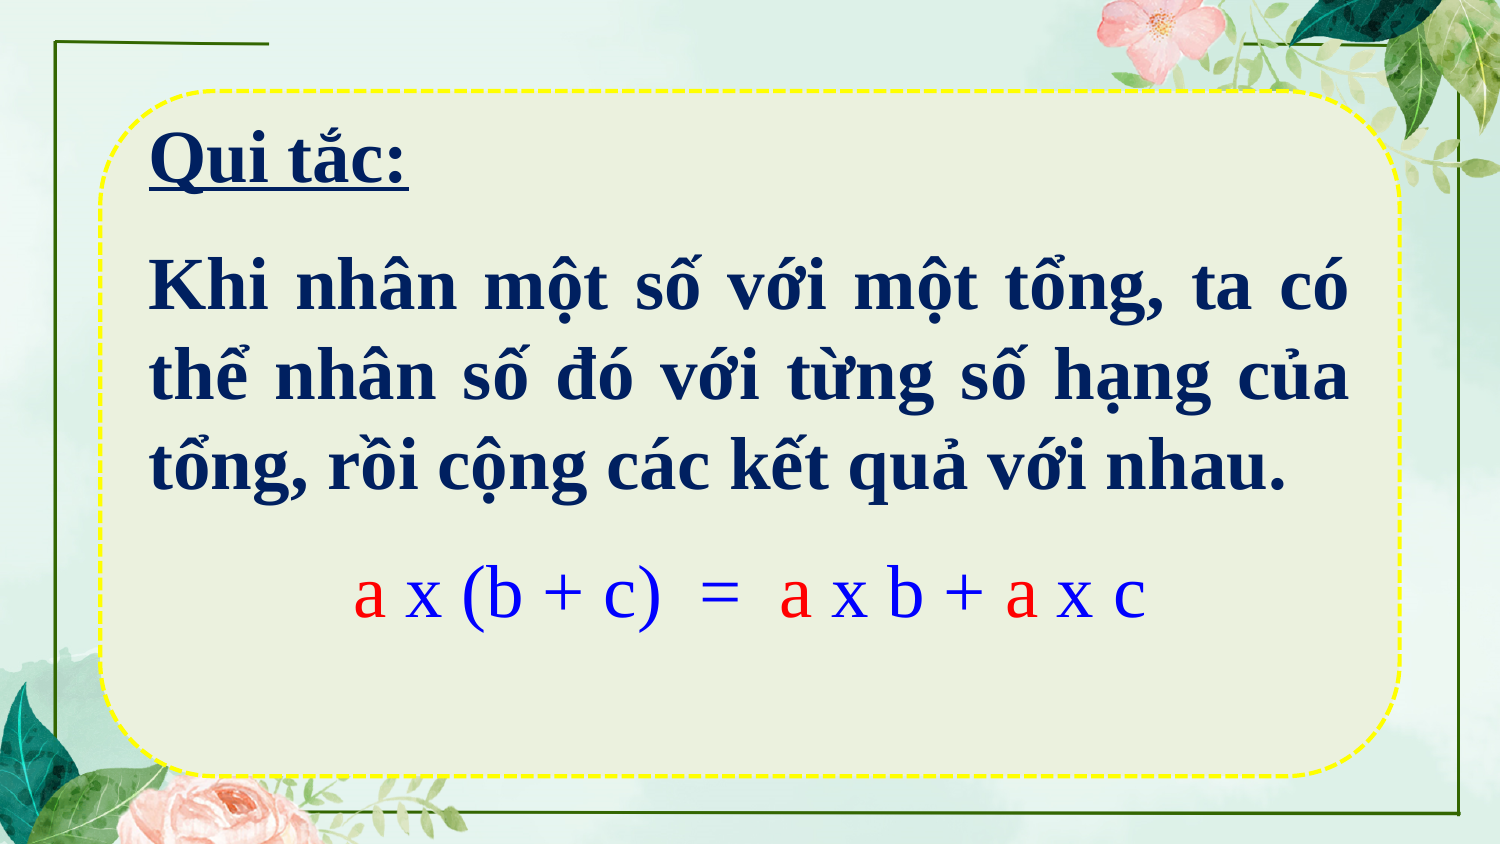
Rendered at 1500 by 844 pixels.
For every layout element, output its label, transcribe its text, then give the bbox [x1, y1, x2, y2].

picture [0, 0, 1500, 844]
text_box Qui tắc: Khi nhân một số với một tổng, ta có thể nhân số đó với từng số hạng của tổng, rồi cộng các kết quả với nhau. a x (b + c) = a x b + a x c [98, 88, 1402, 779]
